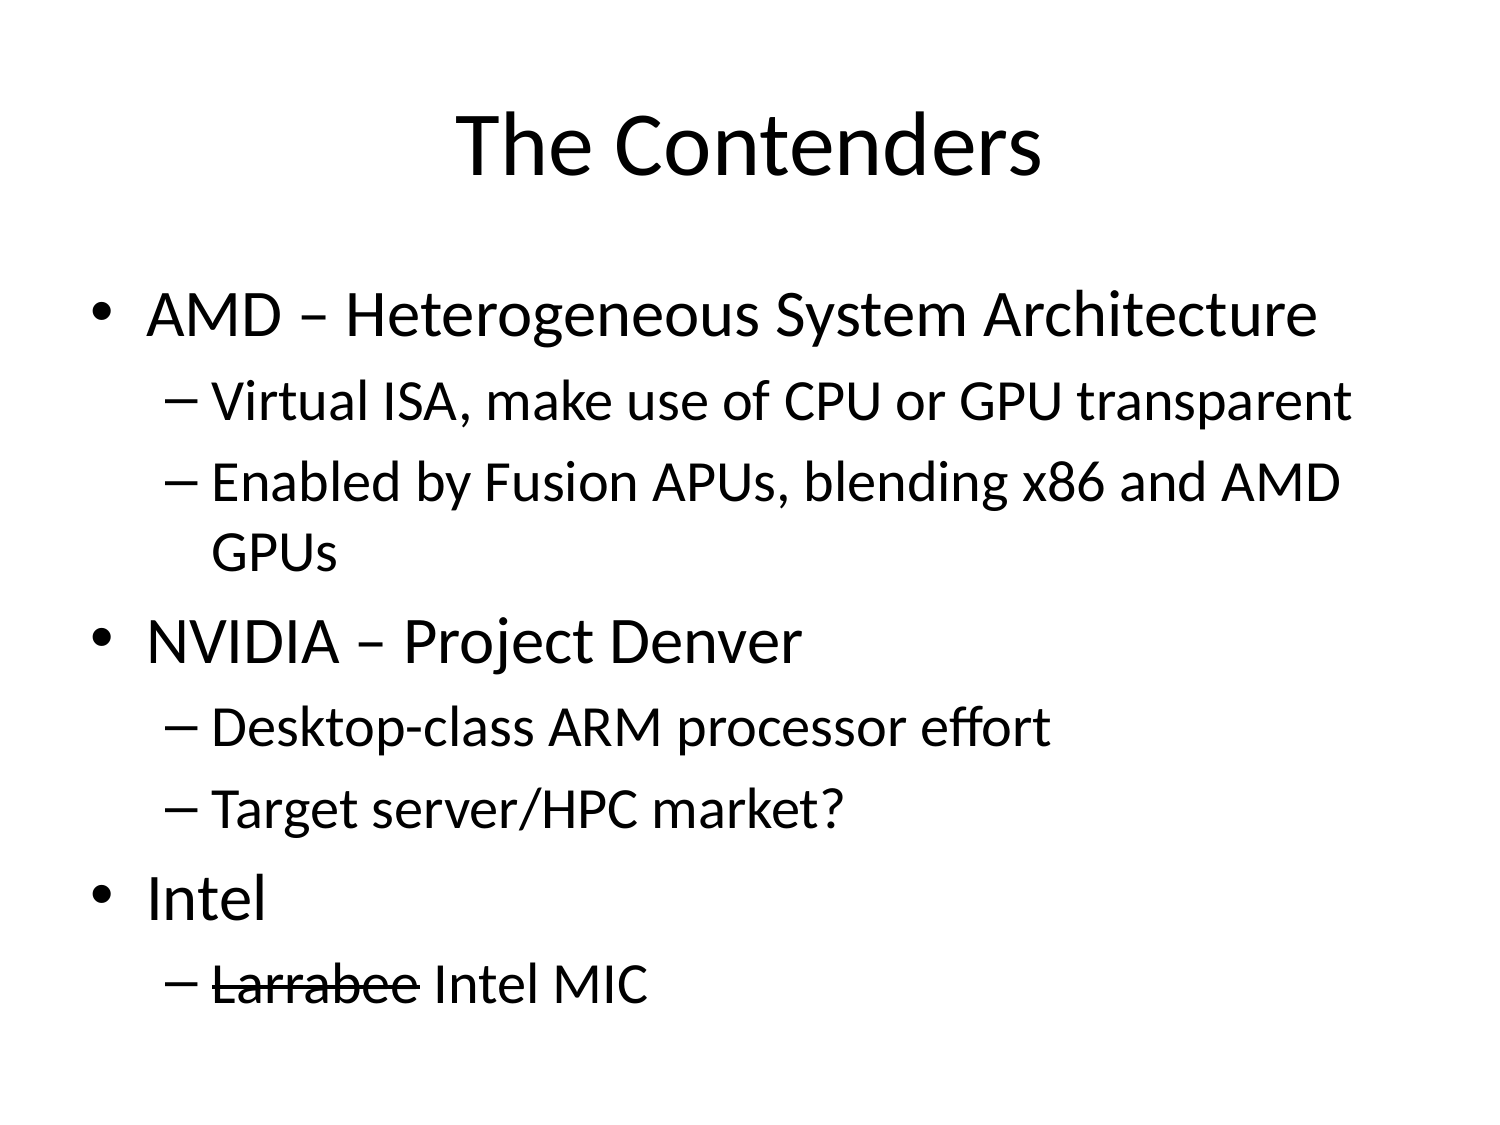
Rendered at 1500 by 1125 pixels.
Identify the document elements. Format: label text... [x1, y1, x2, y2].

list AMD – Heterogeneous System Architecture Virtual ISA, make use of CPU or GPU transparent Enabled by Fusion APUs, blending x86 and AMD GPUs NVIDIA – Project Denver Desktop-class ARM processor effort Target server/HPC market? Intel Larrabee Intel MIC [75, 262, 1425, 1081]
title The Contenders [75, 45, 1425, 233]
